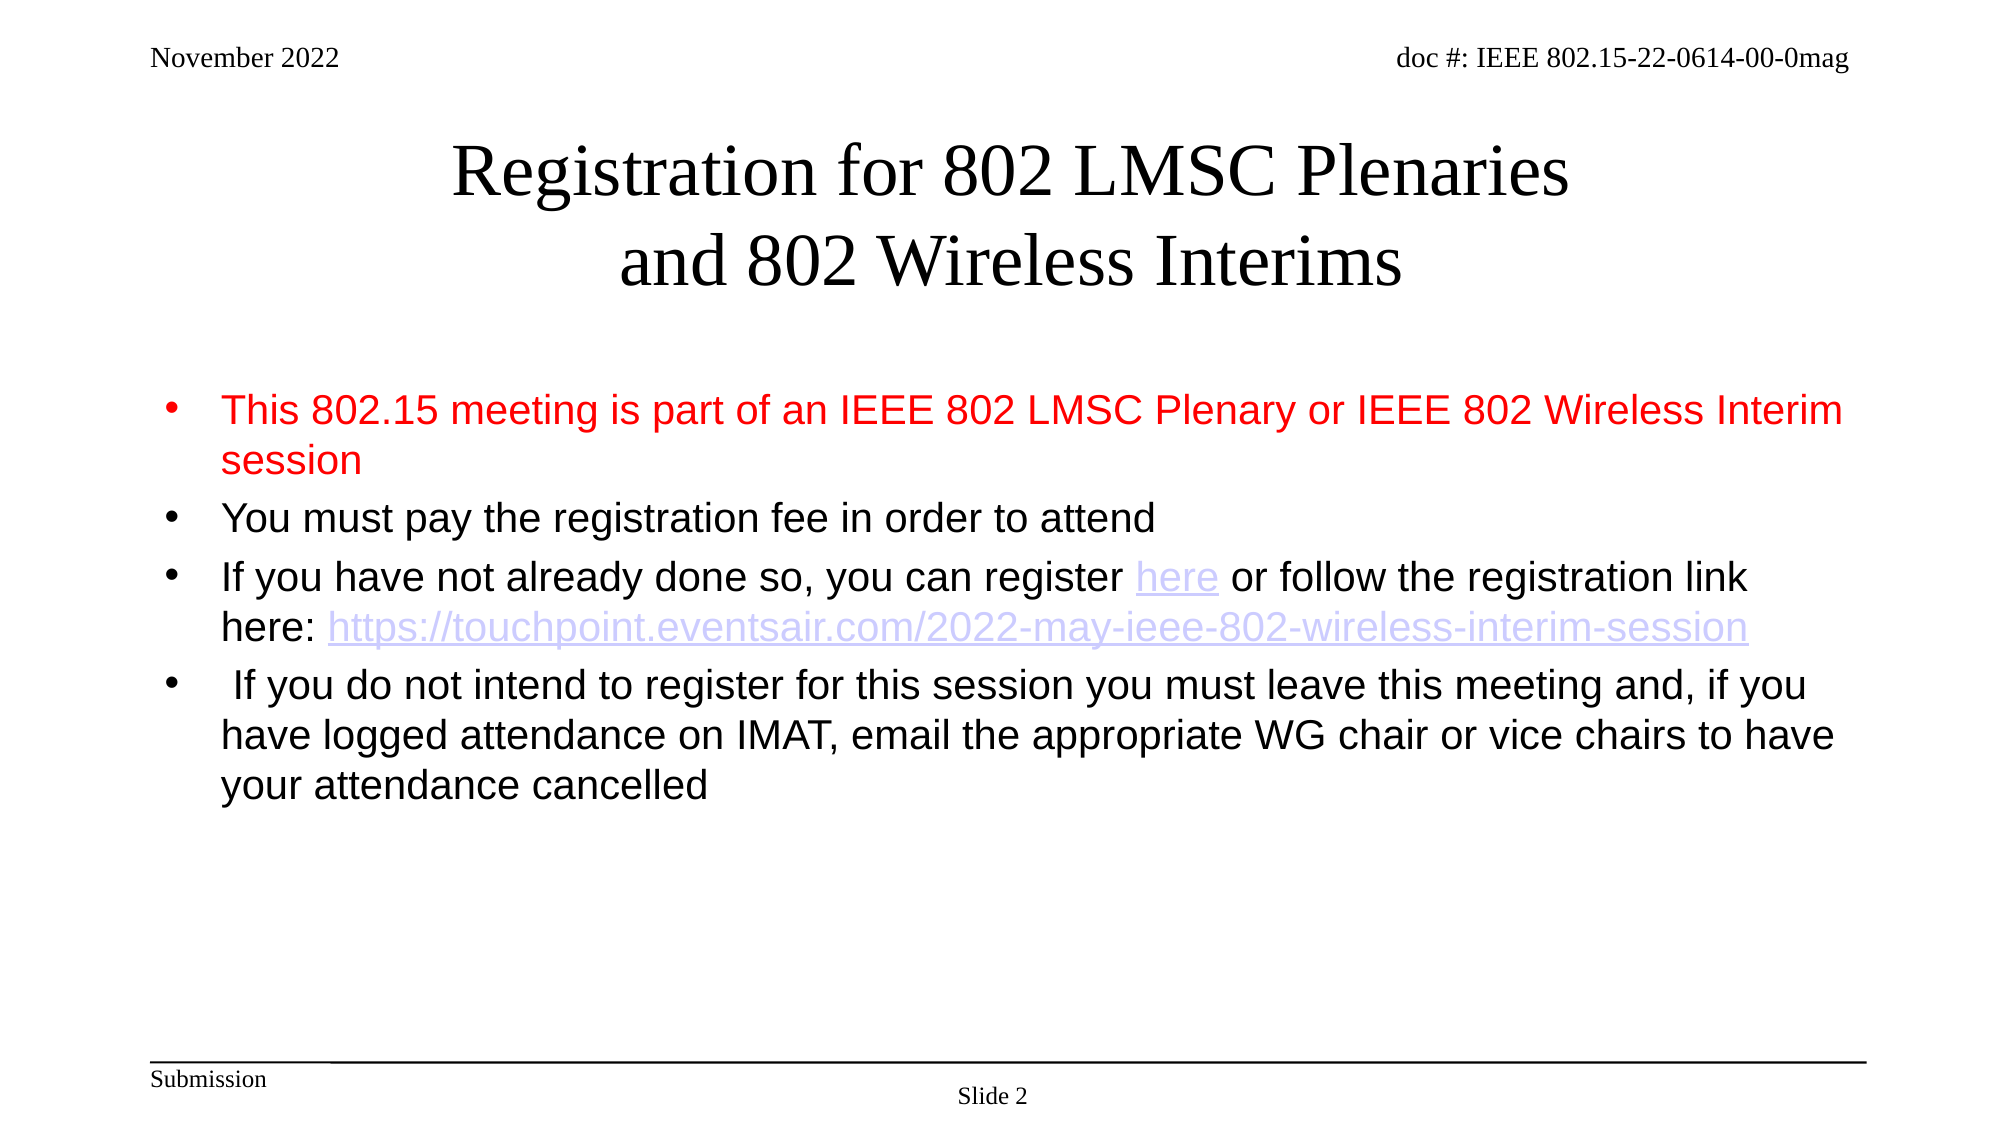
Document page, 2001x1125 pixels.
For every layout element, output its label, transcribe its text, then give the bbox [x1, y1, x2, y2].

title Registration for 802 LMSC Plenaries and 802 Wireless Interims [375, 112, 1649, 327]
list This 802.15 meeting is part of an IEEE 802 LMSC Plenary or IEEE 802 Wireless Interim session You must pay the registration fee in order to attend If you have not already done so, you can register here or follow the registration link here: https://touchpoint.eventsair.com/2022-may-ieee-802-wireless-interim-session If you do not intend to register for this session you must leave this meeting and, if you have logged attendance on IMAT, email the appropriate WG chair or vice chairs to have your attendance cancelled [149, 375, 1863, 1063]
slide_number Slide 2 [920, 1075, 1065, 1115]
